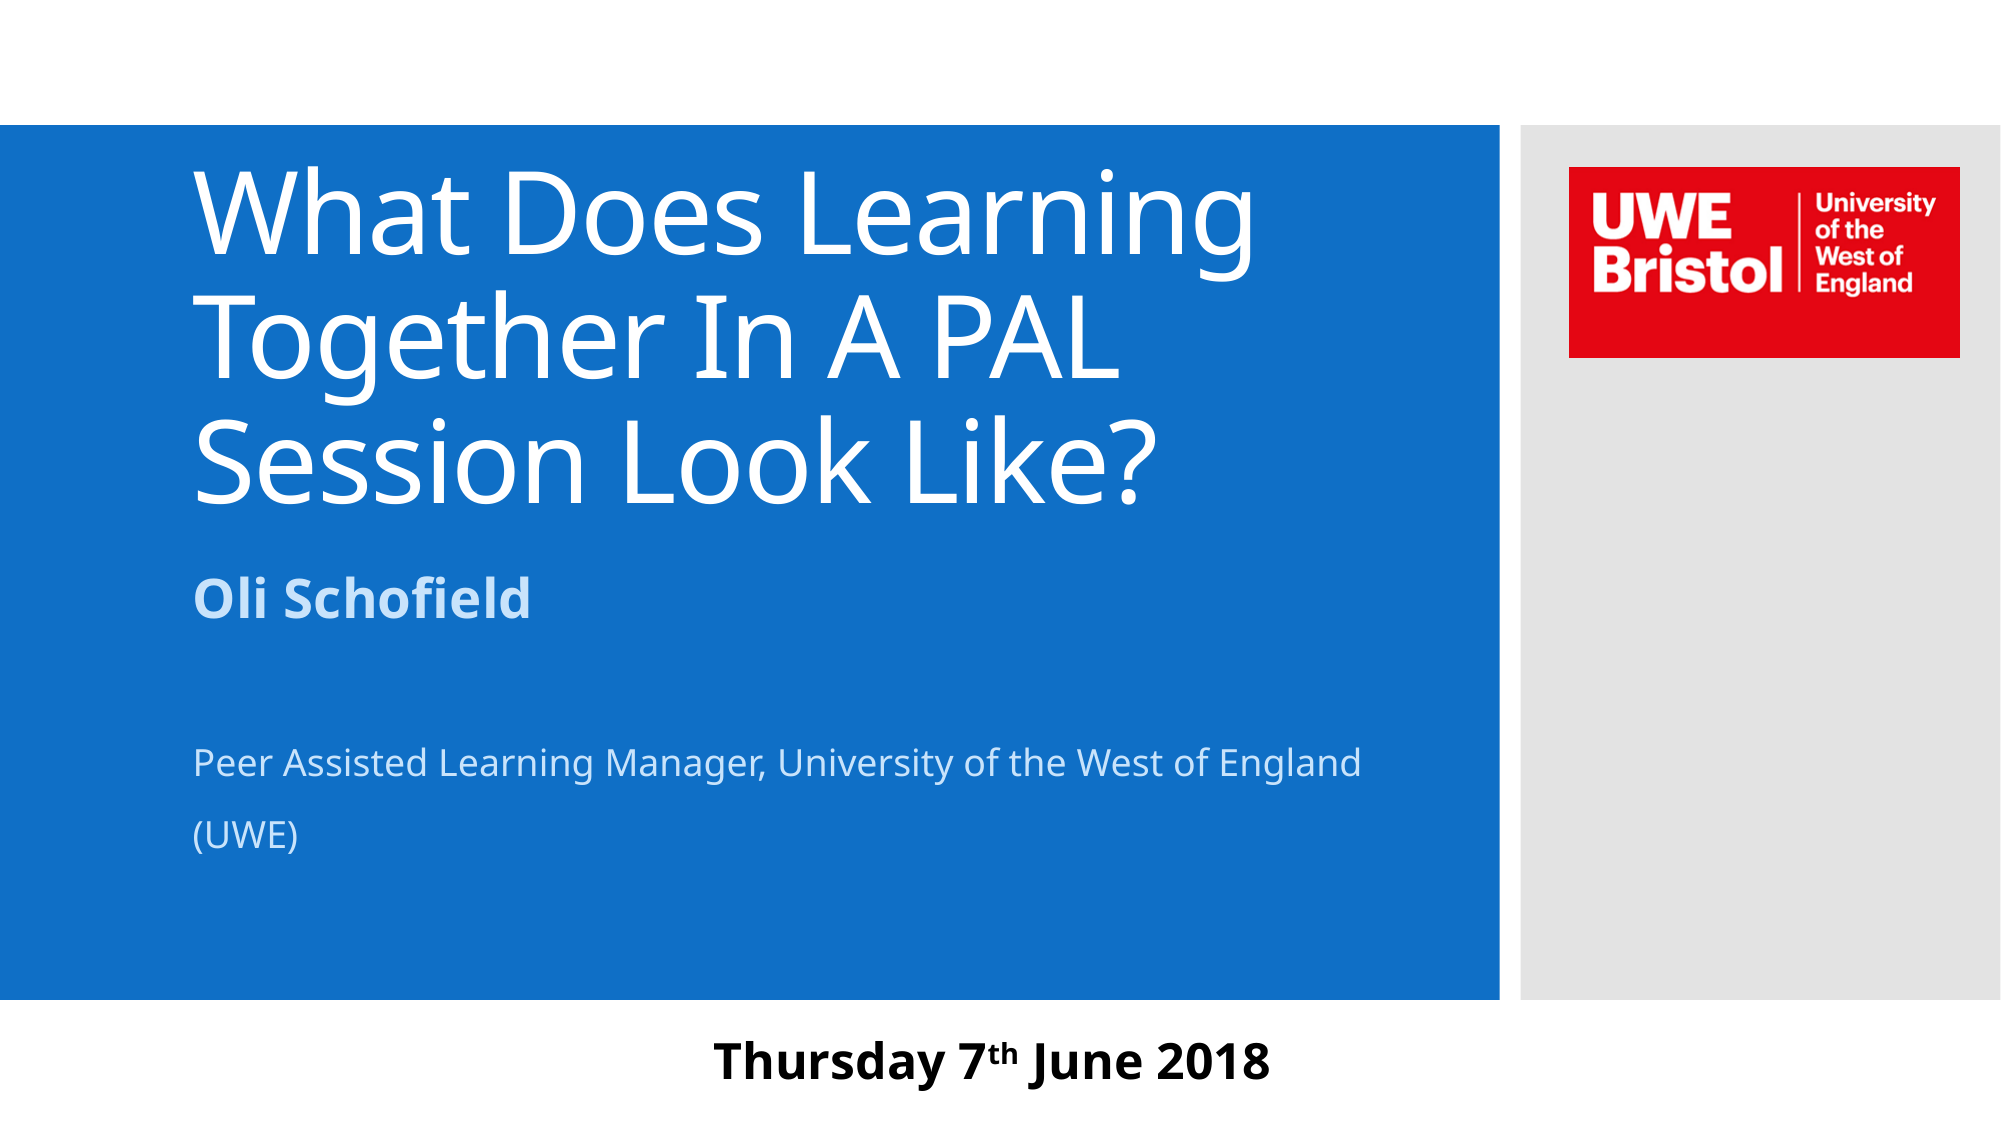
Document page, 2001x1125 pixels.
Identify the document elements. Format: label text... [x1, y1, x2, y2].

picture [1569, 167, 1960, 359]
text_box Thursday 7th June 2018 [66, 1021, 1918, 1097]
subtitle Oli Schofield Peer Assisted Learning Manager, University of the West of England (UWE) [177, 564, 1482, 938]
title What Does Learning Together In A PAL Session Look Like? [177, 144, 1364, 537]
